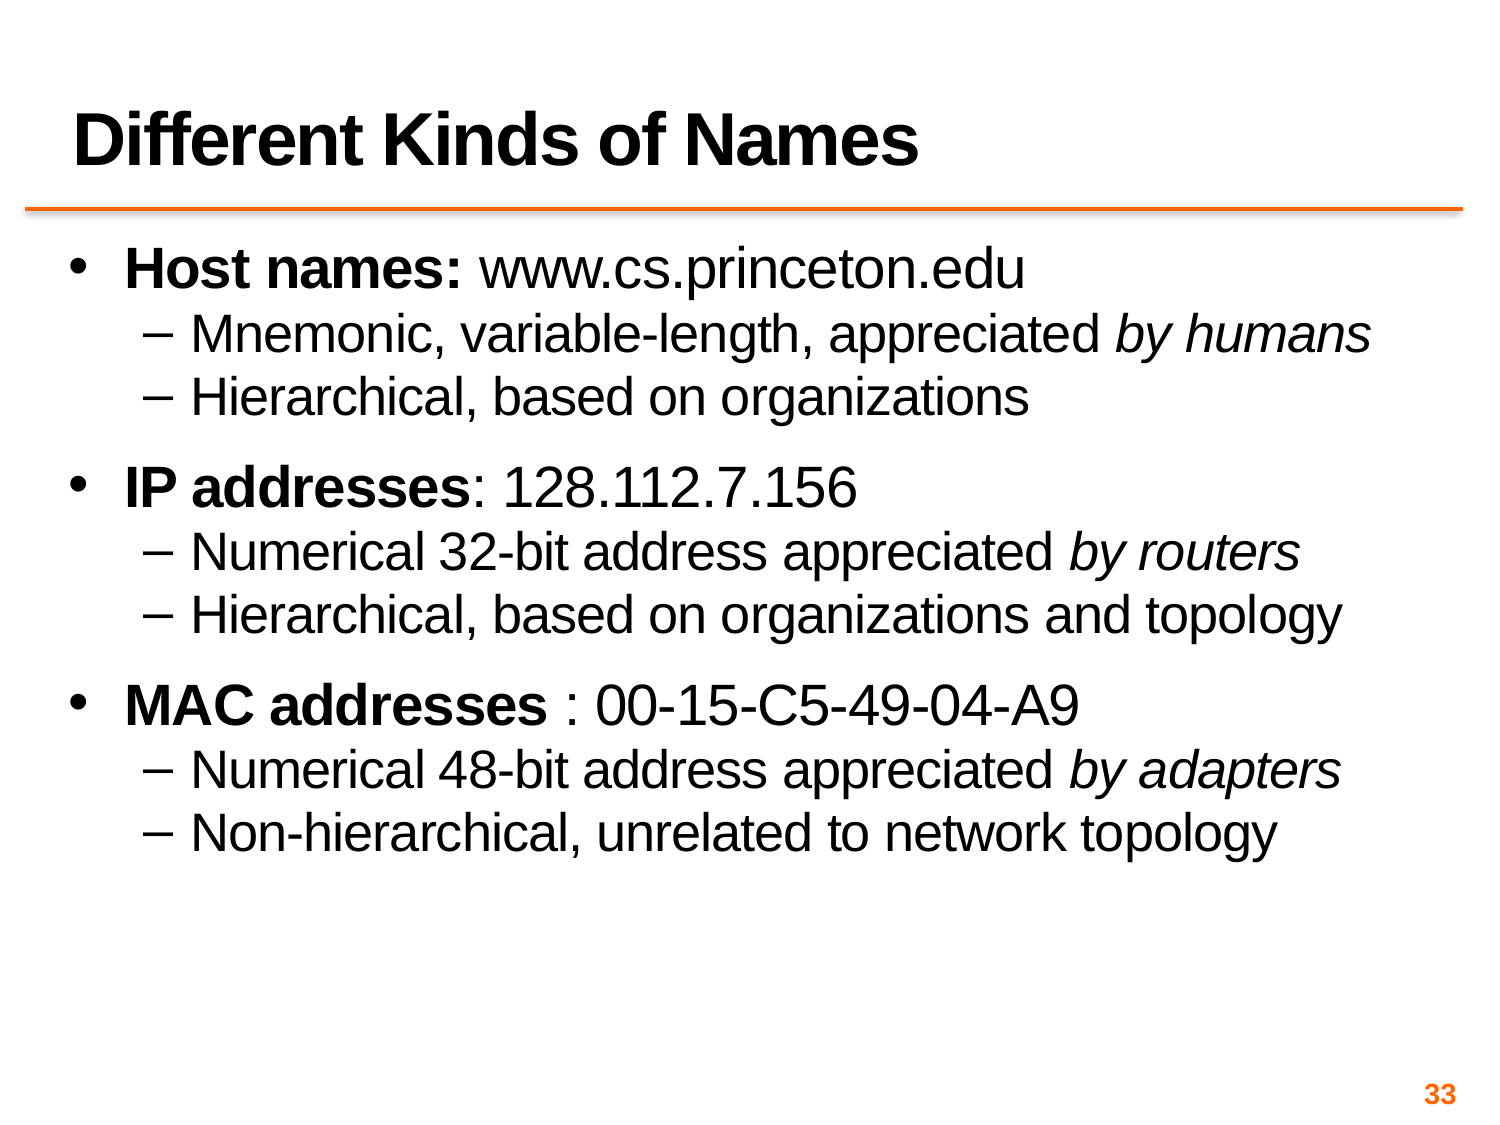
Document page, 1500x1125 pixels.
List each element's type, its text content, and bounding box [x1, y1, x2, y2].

list Host names: www.cs.princeton.edu Mnemonic, variable-length, appreciated by humans Hierarchical, based on organizations IP addresses: 128.112.7.156 Numerical 32-bit address appreciated by routers Hierarchical, based on organizations and topology MAC addresses : 00-15-C5-49-04-A9 Numerical 48-bit address appreciated by adapters Non-hierarchical, unrelated to network topology [62, 238, 1500, 1125]
title Different Kinds of Names [57, 12, 1463, 188]
slide_number 33 [1112, 1074, 1463, 1110]
